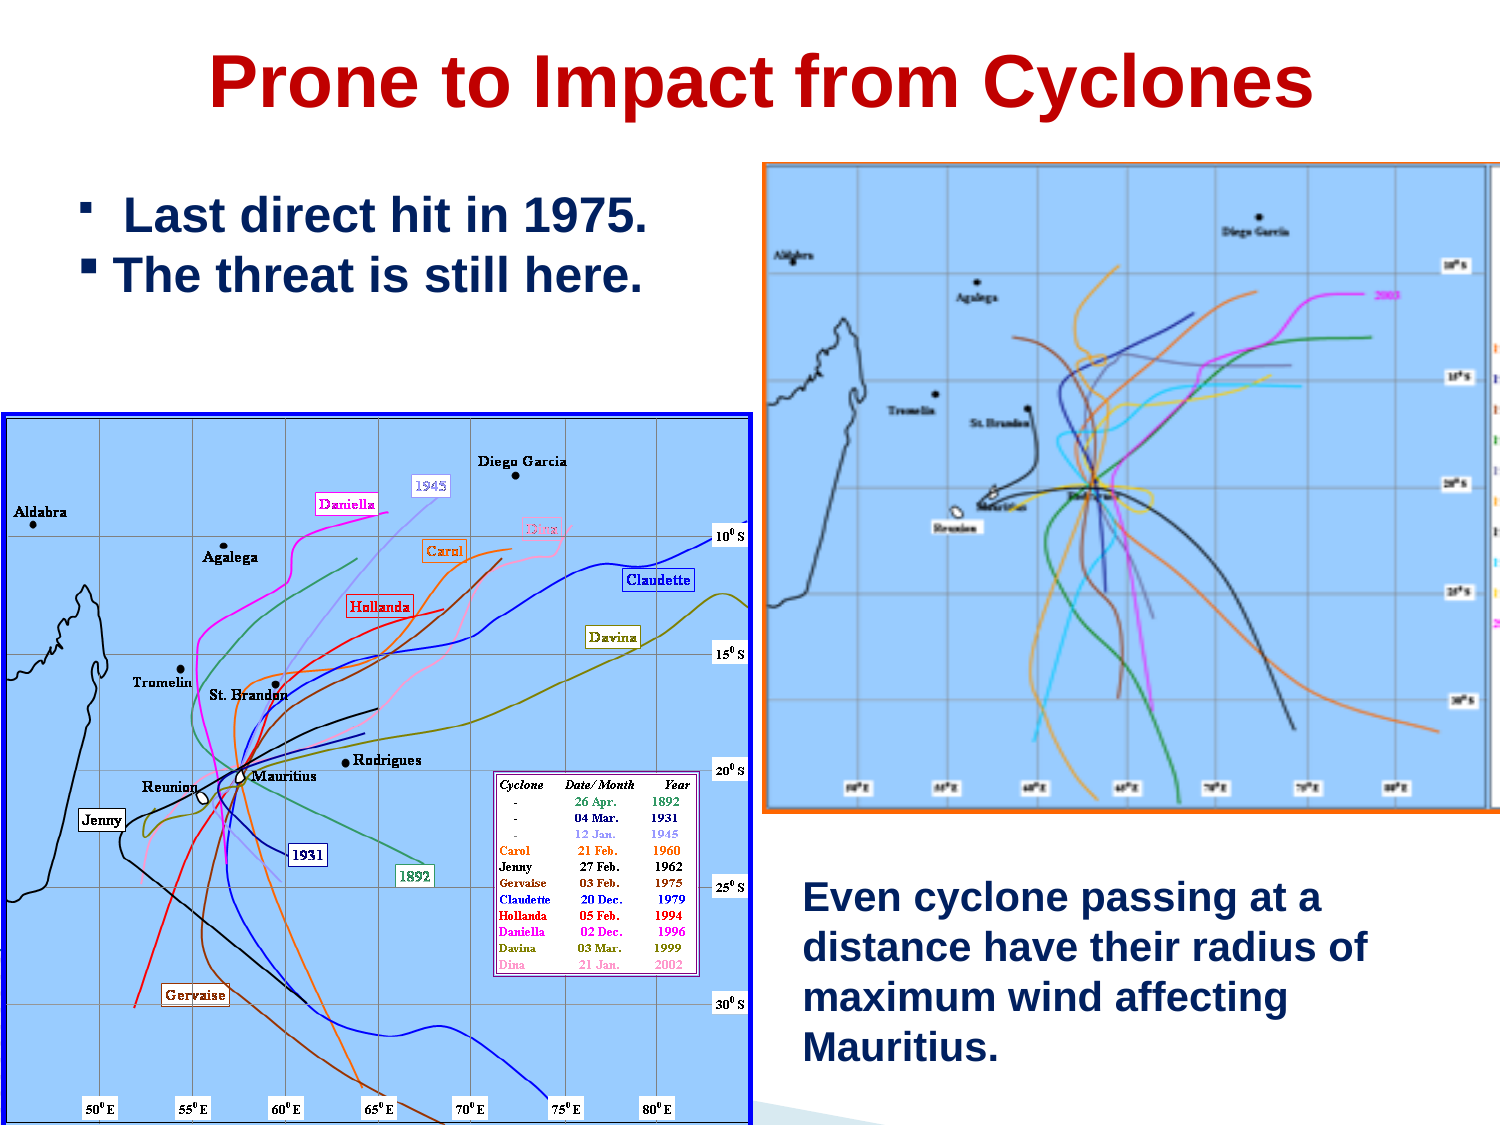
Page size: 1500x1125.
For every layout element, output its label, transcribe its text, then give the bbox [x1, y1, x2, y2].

picture [5, 416, 749, 1125]
text_box Prone to Impact from Cyclones [75, 24, 1450, 130]
picture [762, 162, 1500, 814]
text_box Even cyclone passing at a distance have their radius of maximum wind affecting Mauritius. [787, 862, 1425, 1078]
text_box Last direct hit in 1975. The threat is still here. [62, 174, 700, 310]
